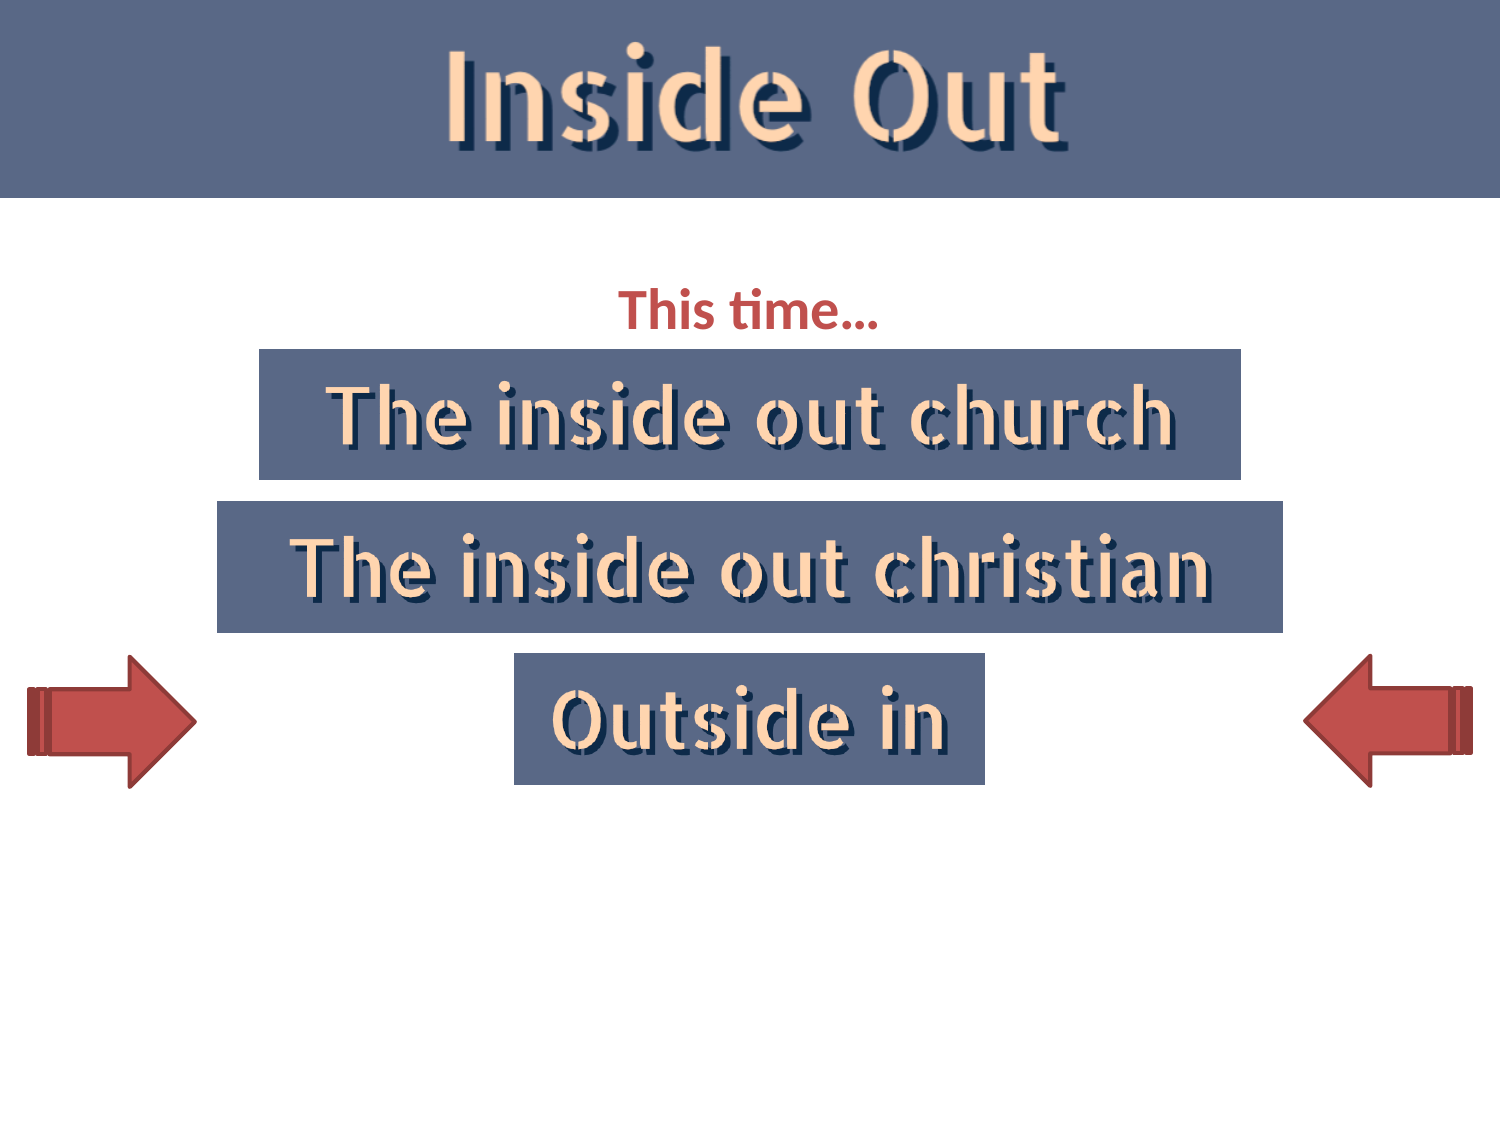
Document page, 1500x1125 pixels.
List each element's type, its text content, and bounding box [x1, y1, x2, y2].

picture [514, 653, 986, 785]
picture [258, 349, 1242, 481]
text_box [1303, 653, 1473, 788]
text_box This time… [474, 263, 1026, 348]
picture [0, 0, 1500, 198]
text_box [27, 654, 197, 789]
picture [216, 501, 1284, 633]
